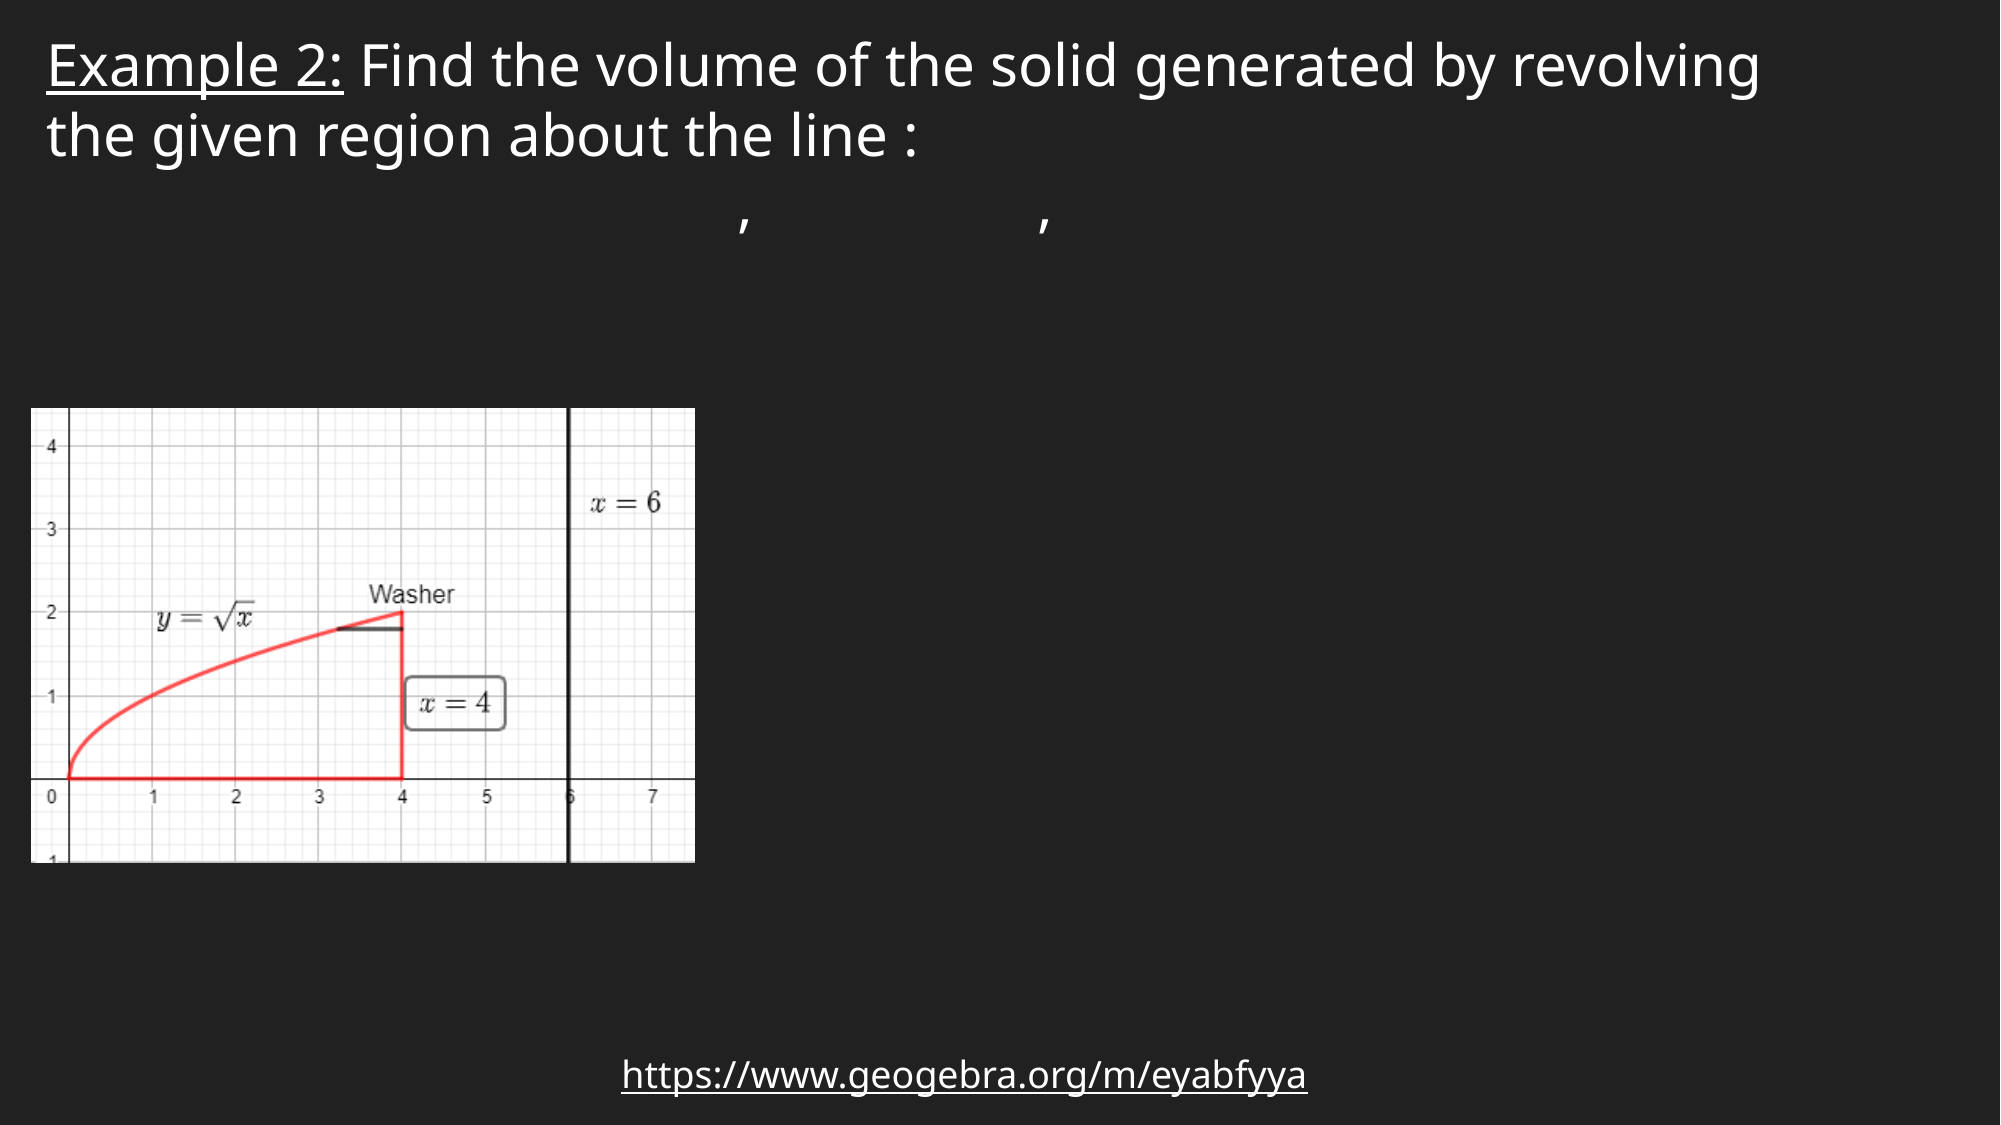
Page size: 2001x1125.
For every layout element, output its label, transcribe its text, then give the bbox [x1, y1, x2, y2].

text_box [505, 431, 638, 467]
text_box https://www.geogebra.org/m/eyabfyya [606, 1043, 1394, 1110]
picture [31, 407, 695, 864]
